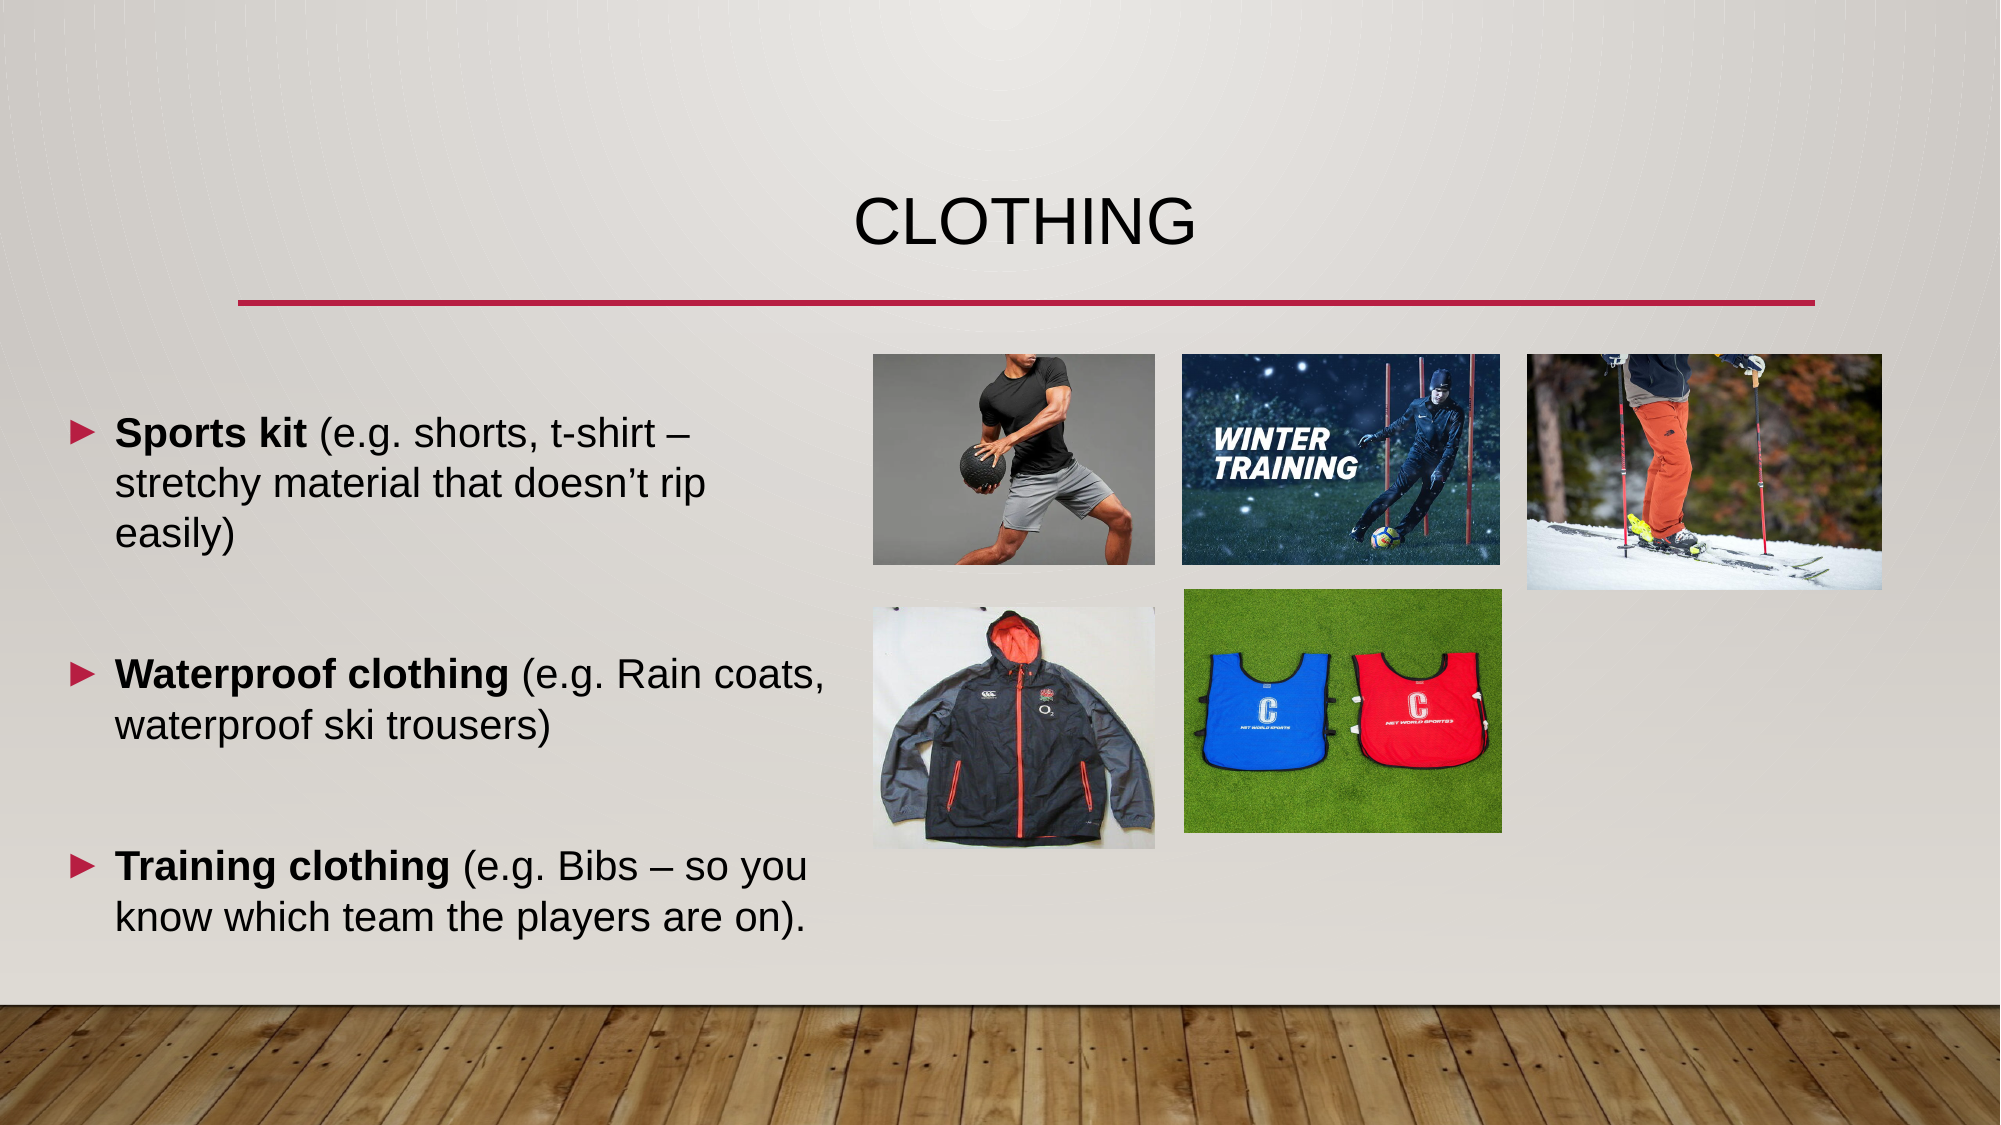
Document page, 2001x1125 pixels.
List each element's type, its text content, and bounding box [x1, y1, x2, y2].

picture [1182, 353, 1500, 565]
picture [873, 353, 1155, 565]
picture [0, 1005, 2000, 1125]
picture [1527, 353, 1882, 591]
picture [1184, 589, 1502, 833]
title Clothing [238, 131, 1814, 305]
picture [873, 606, 1155, 849]
list Sports kit (e.g. shorts, t-shirt – stretchy material that doesn’t rip easily) Waterproof clothing (e.g. Rain coats, waterproof ski trousers) Training clothing (e.g. Bibs – so you know which team the players are on). [24, 397, 846, 1109]
